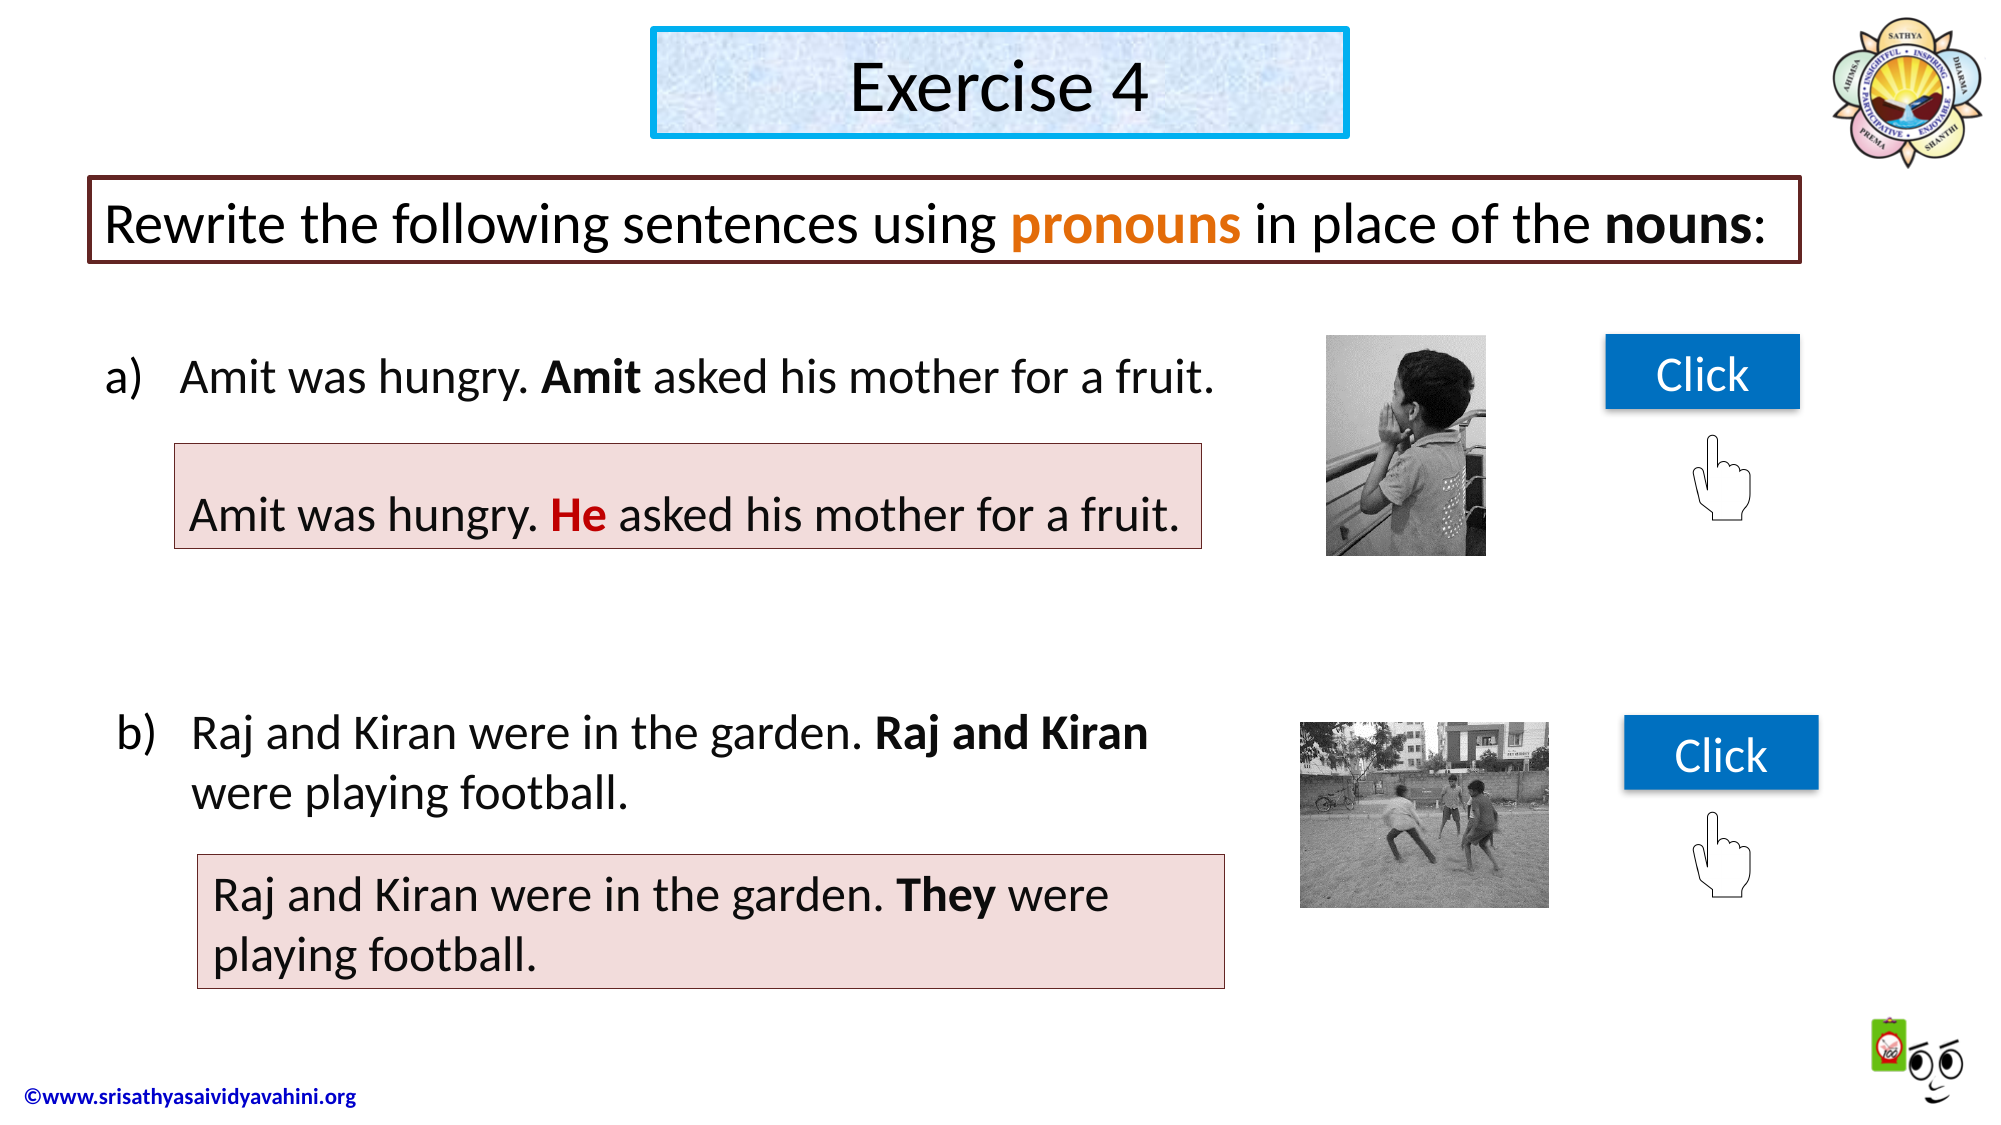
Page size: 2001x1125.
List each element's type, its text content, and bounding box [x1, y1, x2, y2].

text_box Raj and Kiran were in the garden. Raj and Kiran were playing football. [101, 692, 1275, 828]
picture [1827, 14, 1986, 169]
picture [1673, 805, 1770, 903]
picture [1325, 335, 1486, 557]
title Exercise 4 [653, 29, 1347, 137]
picture [1673, 428, 1770, 526]
text_box Click [1605, 334, 1800, 409]
picture [1300, 721, 1549, 909]
text_box Rewrite the following sentences using pronouns in place of the nouns: [89, 177, 1800, 263]
text_box Amit was hungry. He asked his mother for a fruit. [174, 443, 1202, 549]
text_box Click [1624, 715, 1819, 790]
text_box Raj and Kiran were in the garden. They were playing football. [197, 854, 1225, 989]
text_box Amit was hungry. Amit asked his mother for a fruit. [89, 306, 1401, 411]
picture [1827, 965, 1978, 1116]
